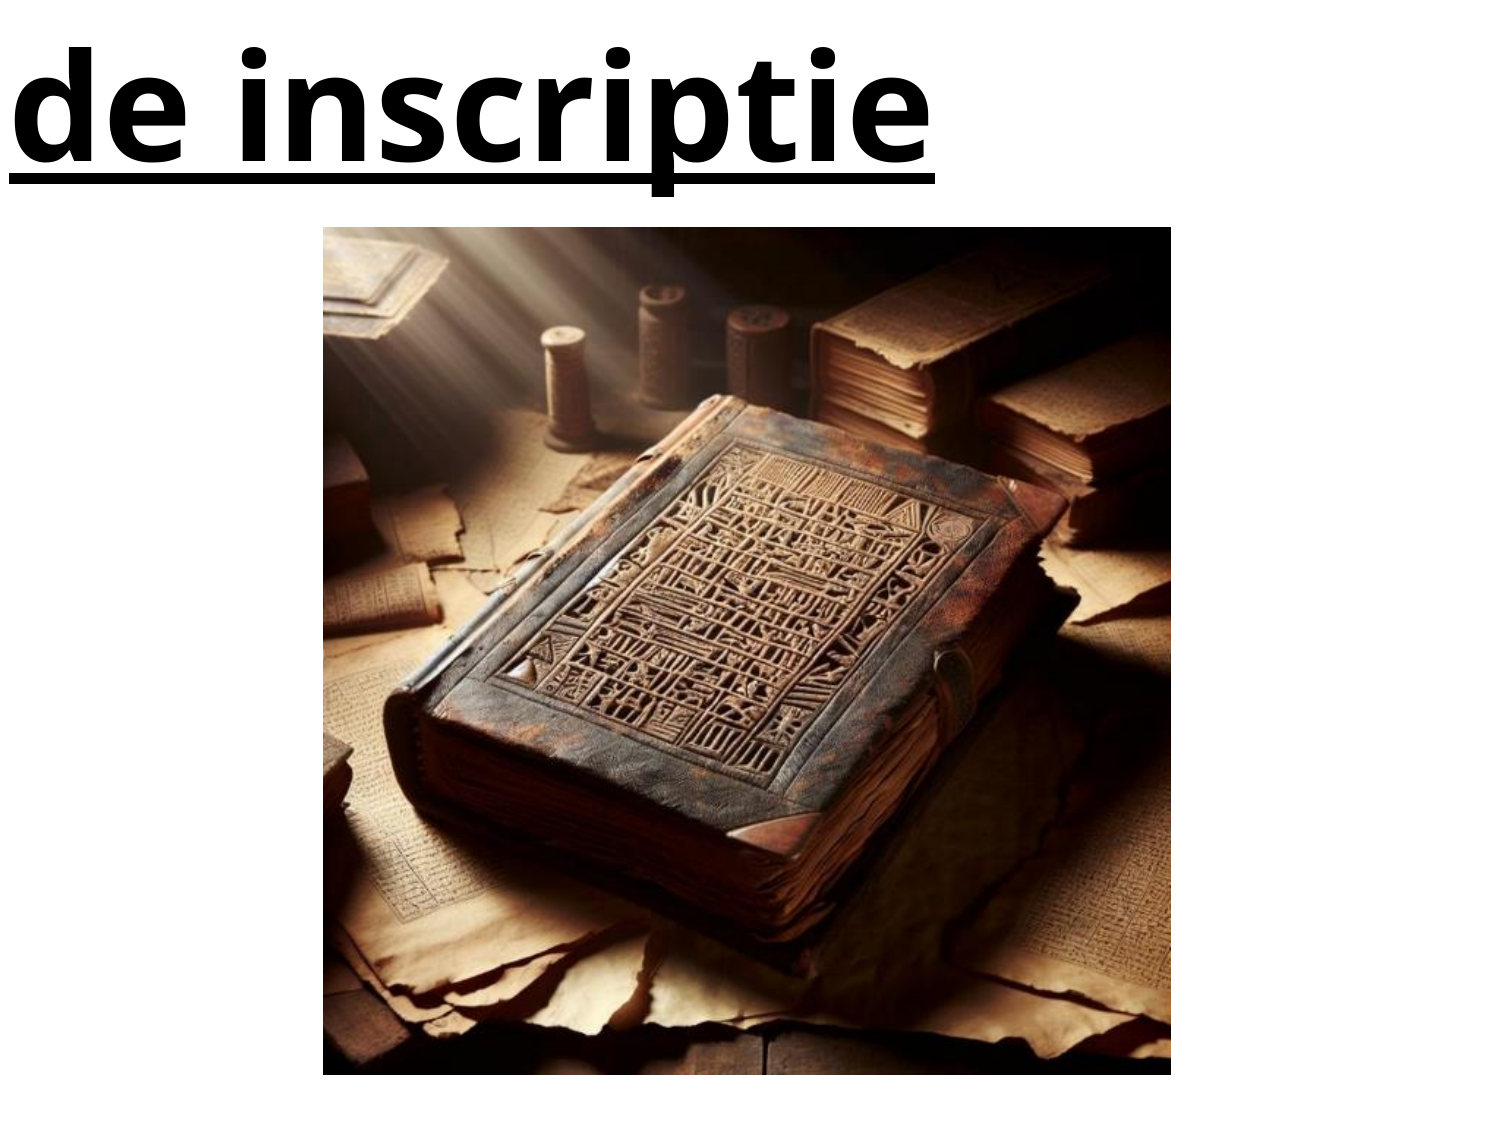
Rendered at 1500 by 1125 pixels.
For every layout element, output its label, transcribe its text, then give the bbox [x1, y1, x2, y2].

text_box de inscriptie [0, 4, 1500, 199]
picture [323, 227, 1171, 1075]
